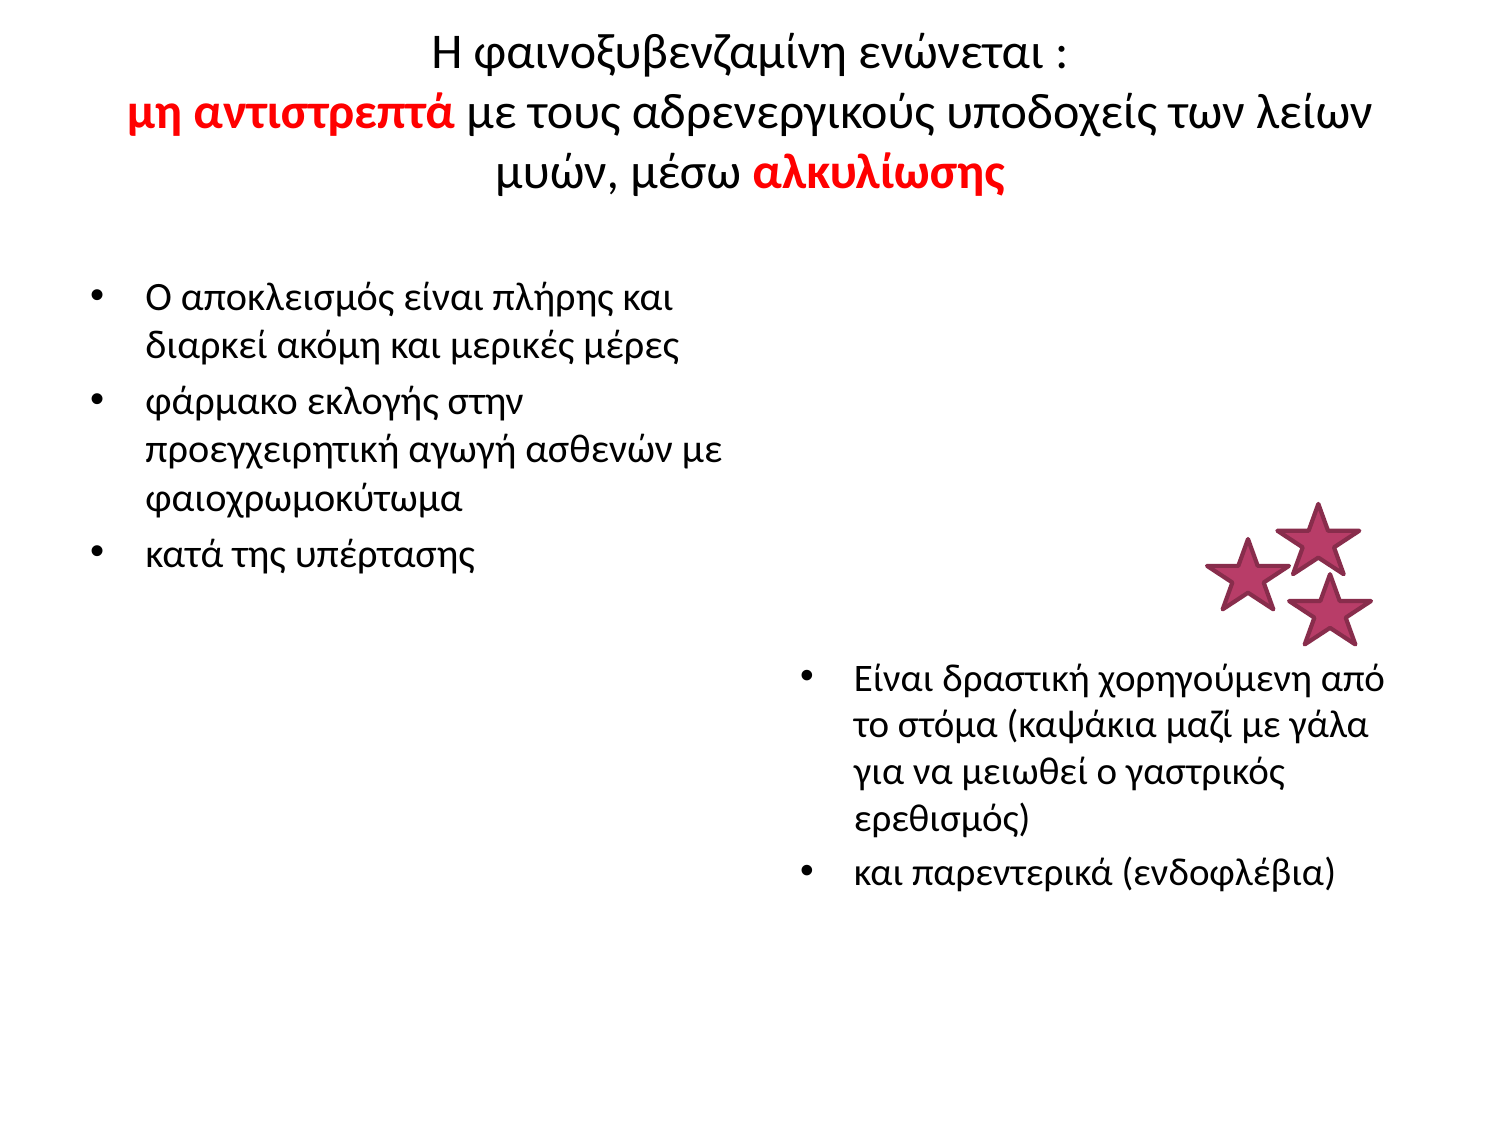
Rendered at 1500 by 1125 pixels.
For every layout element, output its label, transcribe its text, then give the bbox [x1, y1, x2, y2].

text_box [1205, 536, 1292, 612]
text_box [1287, 572, 1374, 647]
list Είναι δραστική χορηγούμενη από το στόμα (καψάκια μαζί με γάλα για να μειωθεί ο γαστρικός ερεθισμός) και παρεντερικά (ενδοφλέβια) [785, 644, 1425, 903]
list Ο αποκλεισμός είναι πλήρης και διαρκεί ακόμη και μερικές μέρες φάρμακο εκλογής στην προεγχειρητική αγωγή ασθενών με φαιοχρωμοκύτωμα κατά της υπέρτασης [75, 262, 774, 586]
text_box [1275, 501, 1362, 576]
title Η φαινοξυβενζαμίνη ενώνεται : μη αντιστρεπτά με τους αδρενεργικούς υποδοχείς των λείων μυών, μέσω αλκυλίωσης [75, 45, 1425, 233]
